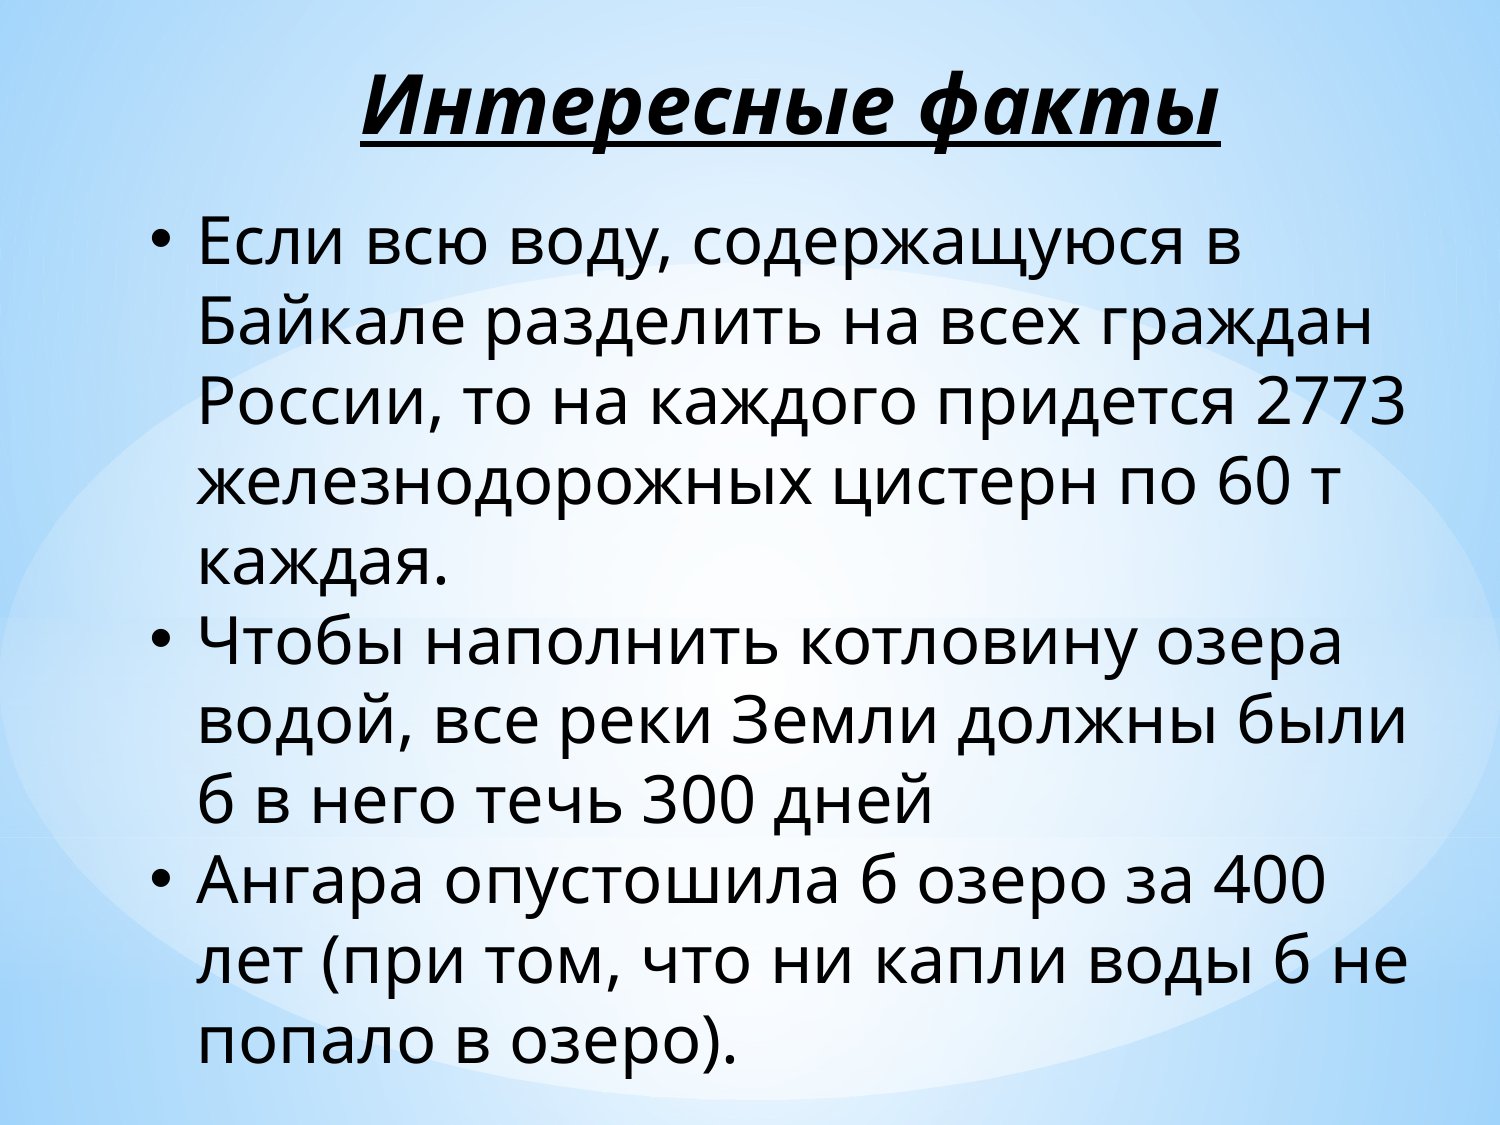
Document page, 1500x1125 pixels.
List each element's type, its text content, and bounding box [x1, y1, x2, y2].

text_box Если всю воду, содержащуюся в Байкале разделить на всех граждан России, то на каждого придется 2773 железнодорожных цистерн по 60 т каждая. Чтобы наполнить котловину озера водой, все реки Земли должны были б в него течь 300 дней Ангара опустошила б озеро за 400 лет (при том, что ни капли воды б не попало в озеро). [134, 190, 1446, 1085]
text_box Интересные факты [345, 43, 1236, 159]
